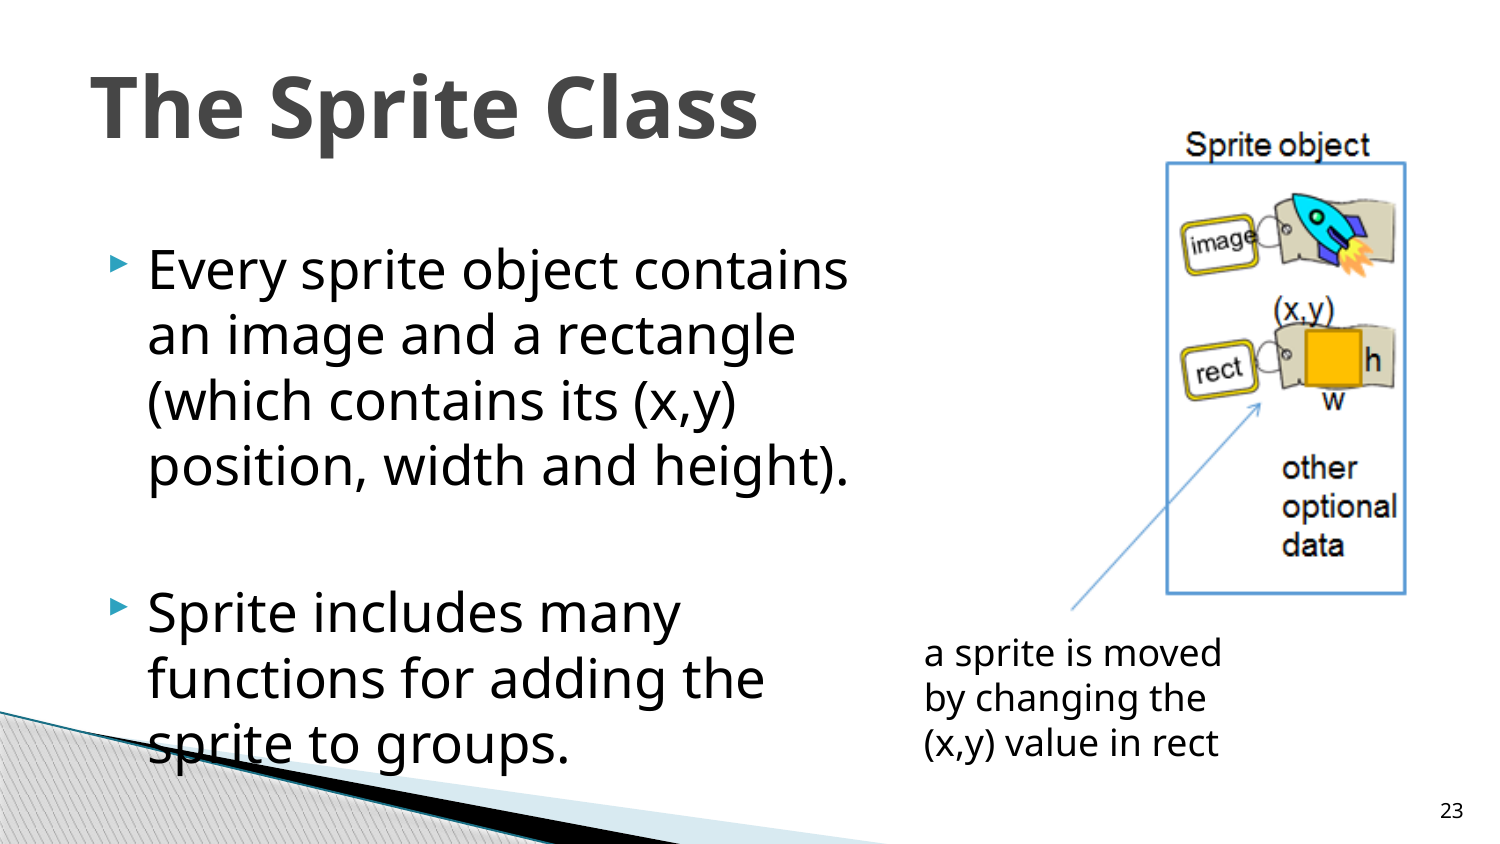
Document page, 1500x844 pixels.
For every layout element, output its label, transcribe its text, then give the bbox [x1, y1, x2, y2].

list Every sprite object contains an image and a rectangle (which contains its (x,y) position, width and height). Sprite includes many functions for adding the sprite to groups. [75, 227, 925, 785]
title The Sprite Class [75, 33, 1425, 175]
text_box a sprite is moved by changing the (x,y) value in rect [909, 621, 1239, 772]
picture [1024, 116, 1459, 623]
slide_number 23 [1418, 788, 1479, 834]
